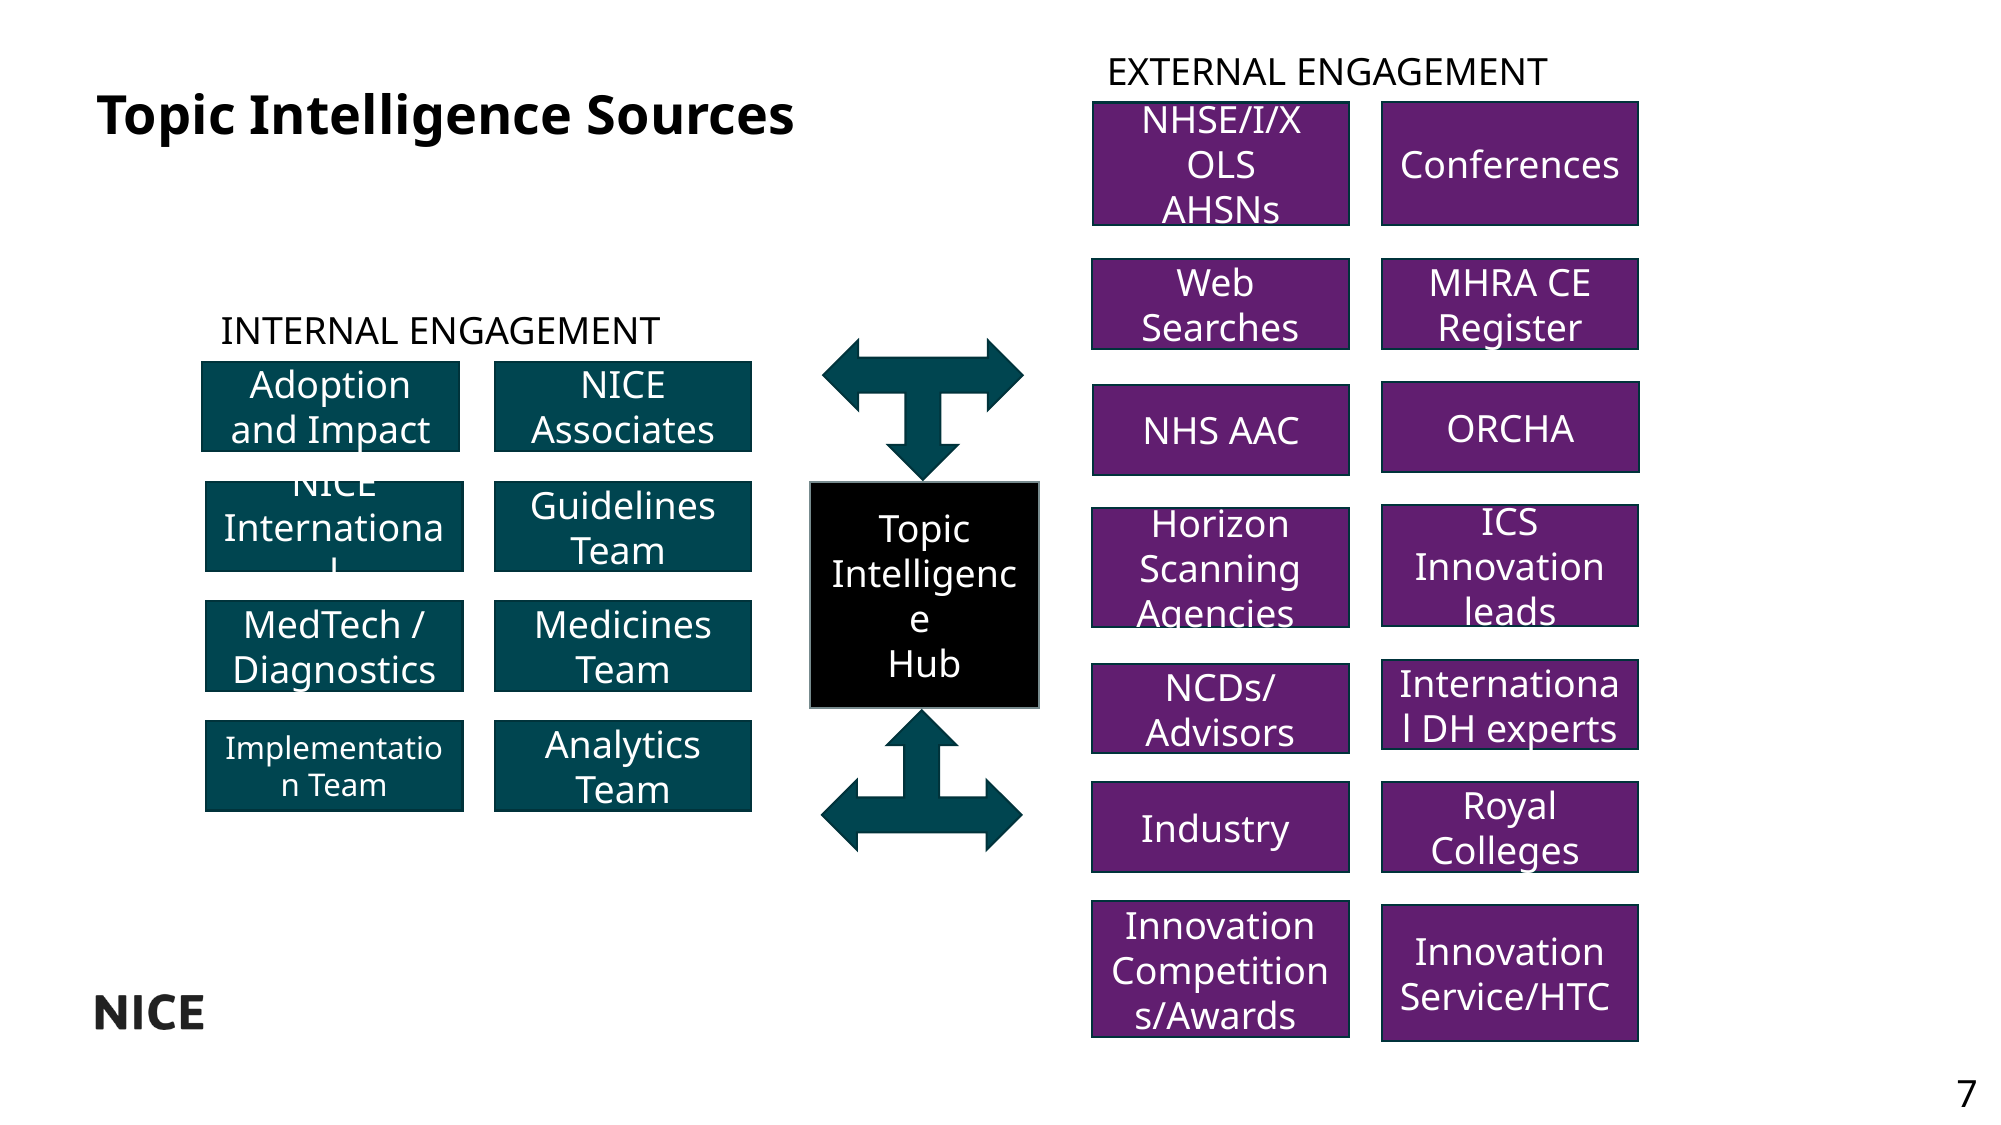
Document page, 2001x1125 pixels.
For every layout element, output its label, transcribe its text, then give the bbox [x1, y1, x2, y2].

text_box INTERNAL ENGAGEMENT [206, 299, 752, 360]
text_box Innovation Service/HTC [1381, 904, 1639, 1042]
text_box Medicines Team [494, 600, 752, 692]
text_box EXTERNAL ENGAGEMENT [1092, 40, 1639, 101]
text_box ICS Innovation leads [1381, 504, 1639, 627]
text_box Horizon Scanning Agencies [1091, 507, 1350, 628]
text_box Topic Intelligence Hub [809, 481, 1040, 709]
text_box Guidelines Team [494, 481, 752, 572]
text_box Implementation Team [205, 720, 464, 812]
text_box [821, 337, 1025, 482]
title Topic Intelligence Sources [81, 79, 907, 191]
text_box NICE International [205, 481, 464, 572]
text_box ORCHA [1381, 381, 1640, 473]
text_box Analytics Team [494, 720, 752, 812]
text_box Industry [1091, 781, 1350, 873]
text_box Innovation Competitions/Awards [1091, 900, 1350, 1038]
text_box NHSE/I/X OLS AHSNs [1092, 101, 1350, 226]
text_box MedTech / Diagnostics [205, 600, 464, 692]
text_box Royal Colleges [1381, 781, 1639, 873]
text_box NHS AAC [1092, 384, 1350, 476]
text_box NICE Associates [494, 361, 752, 452]
text_box [820, 708, 1023, 853]
text_box Adoption and Impact [201, 361, 460, 452]
text_box Conferences [1381, 101, 1639, 226]
text_box International DH experts [1381, 659, 1639, 750]
text_box NCDs/ Advisors [1091, 663, 1350, 754]
text_box Web Searches [1091, 258, 1350, 350]
text_box MHRA CE Register [1381, 258, 1639, 350]
picture [94, 993, 205, 1030]
